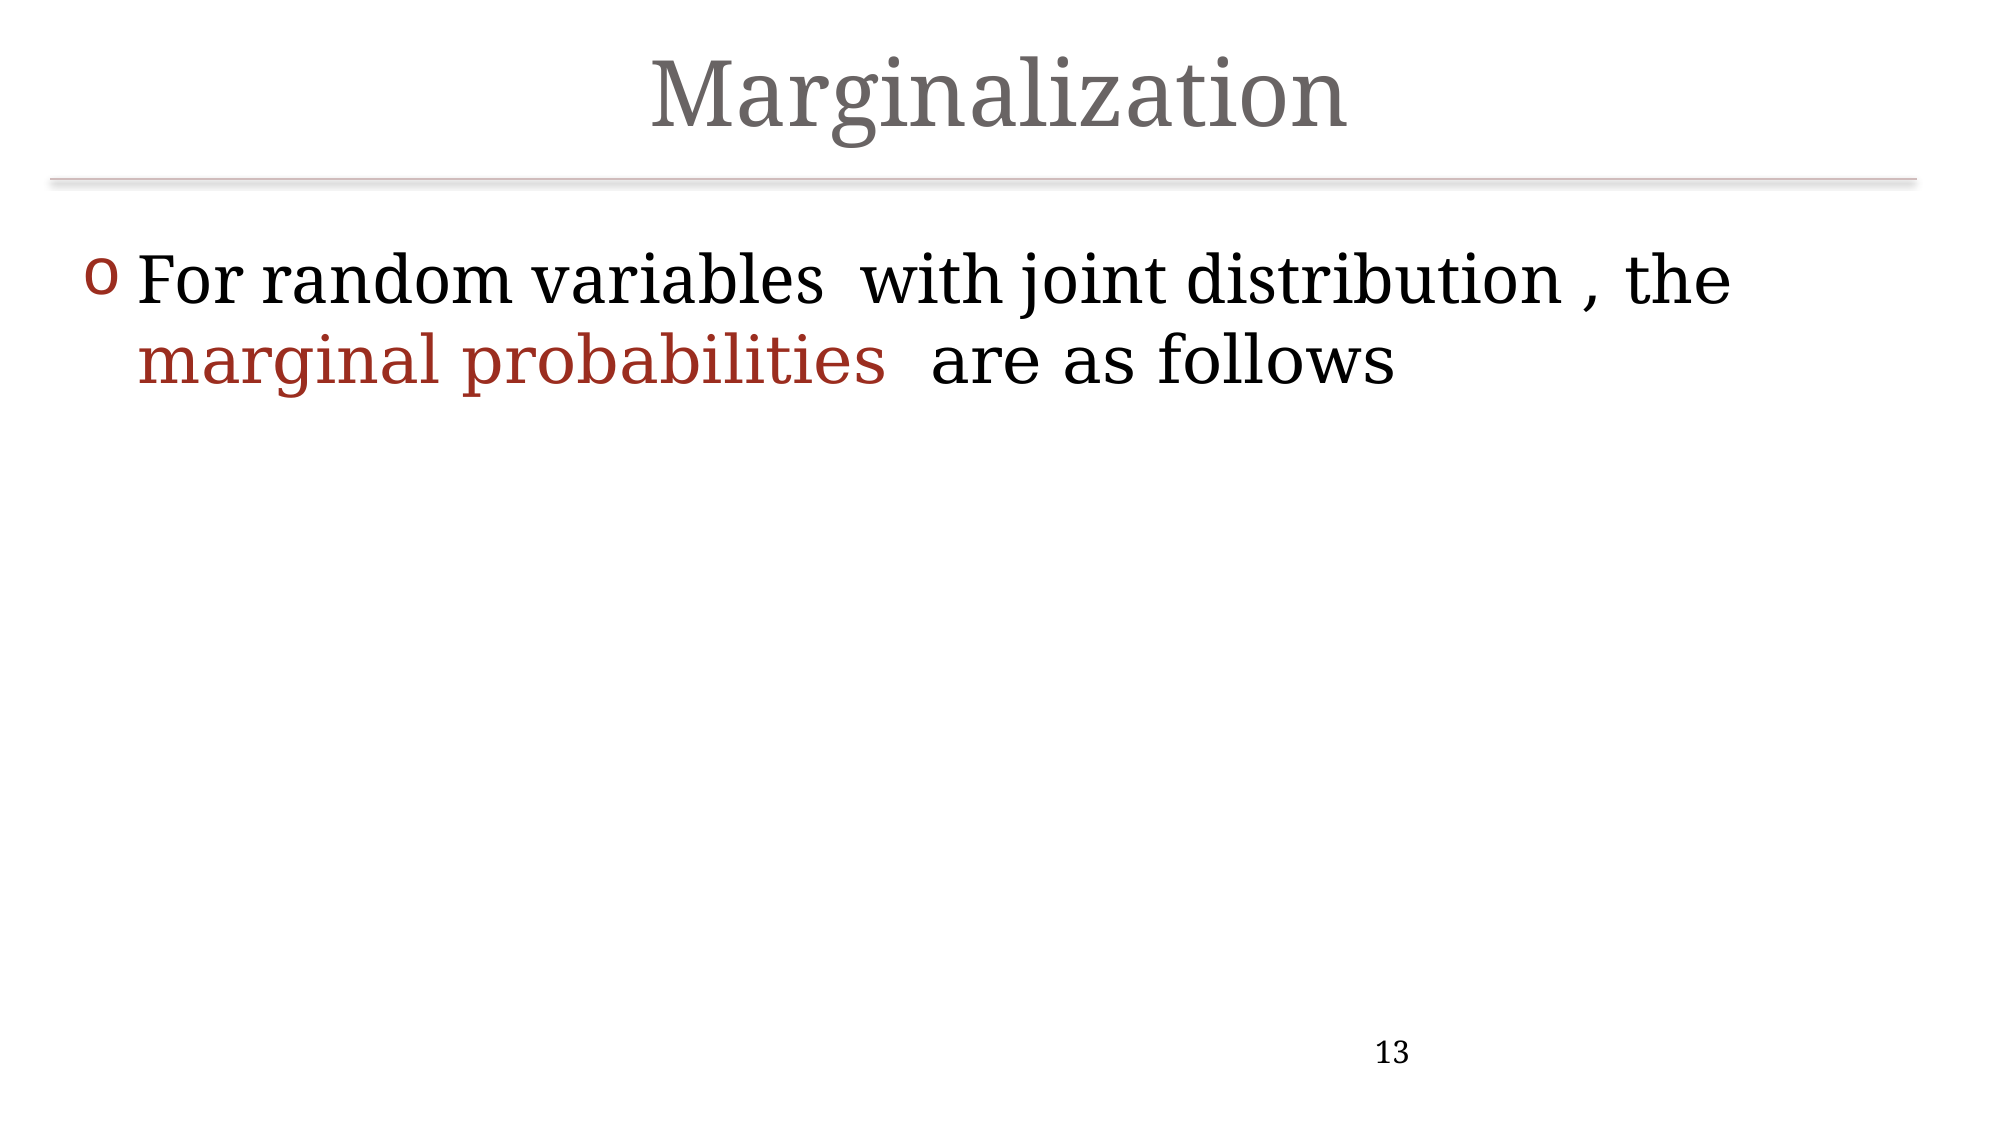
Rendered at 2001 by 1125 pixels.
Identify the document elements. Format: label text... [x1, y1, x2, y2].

slide_number 13 [1074, 1024, 1426, 1103]
title Marginalization [0, 0, 2000, 184]
